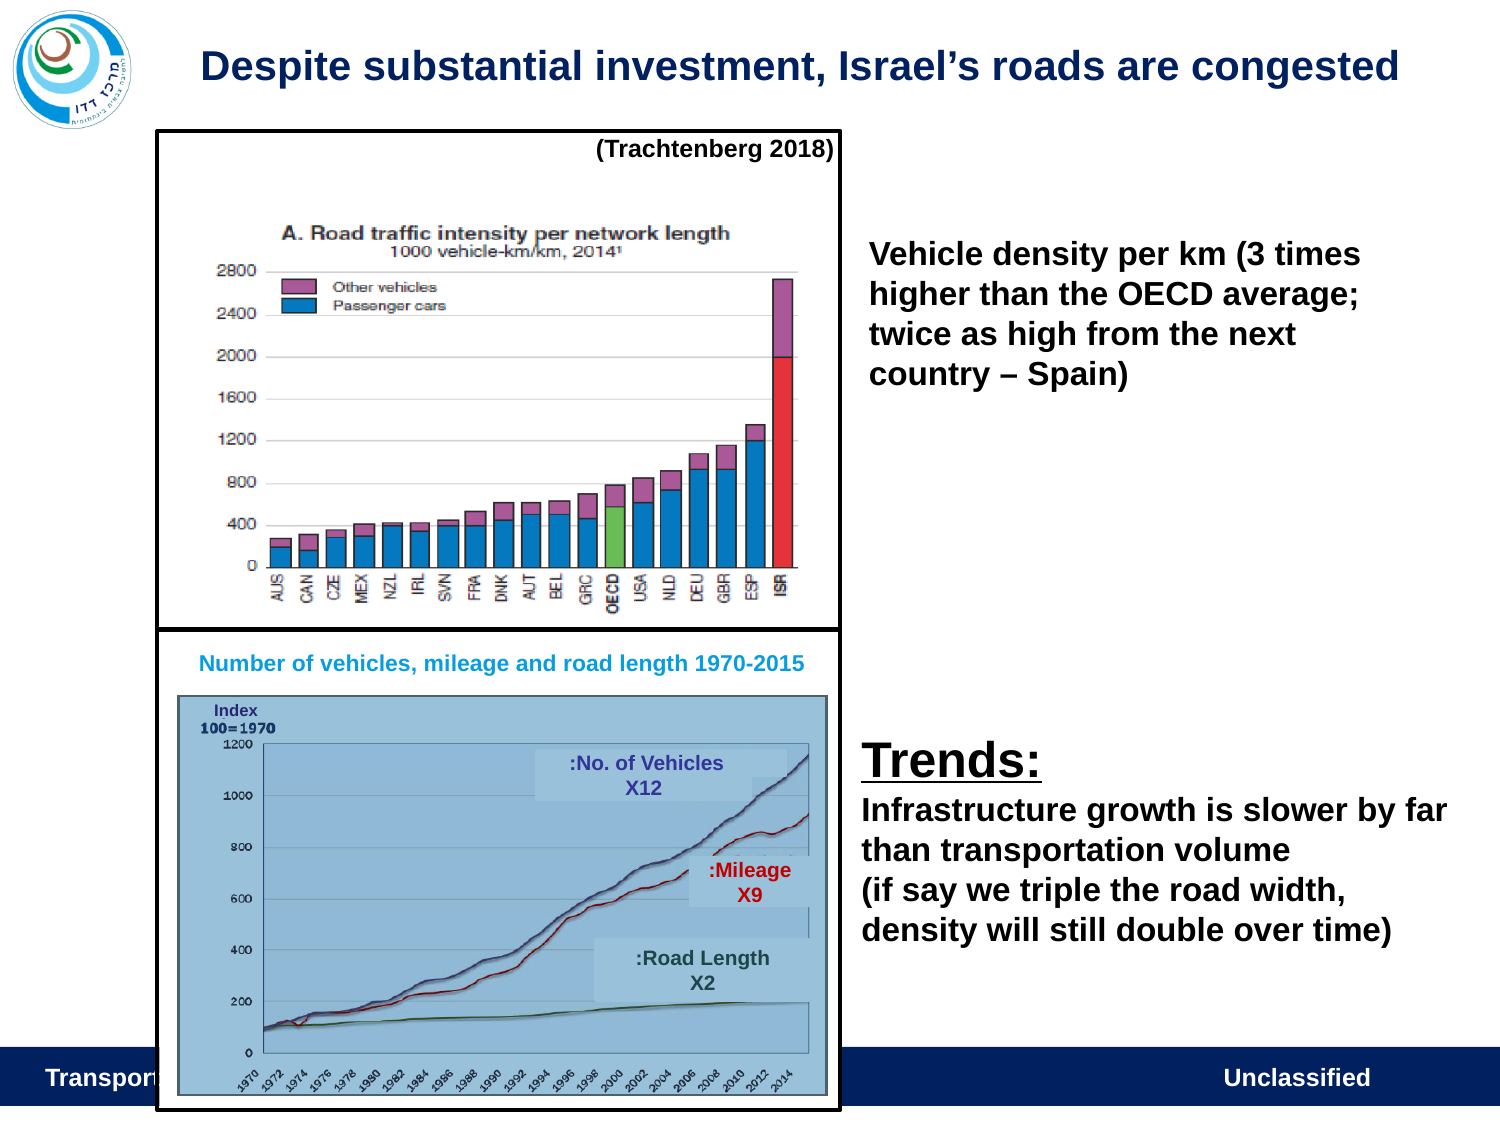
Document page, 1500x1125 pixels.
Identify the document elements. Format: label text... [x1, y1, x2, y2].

picture [159, 132, 839, 627]
text_box Trends: Infrastructure growth is slower by far than transportation volume (if say we triple the road width, density will still double over time) [846, 720, 1471, 955]
text_box Unclassified [1095, 1054, 1500, 1099]
text_box Transportation Case Study [1, 1054, 154, 1099]
text_box (Trachtenberg 2018) [581, 125, 850, 170]
picture [0, 0, 139, 140]
text_box Despite substantial investment, Israel’s roads are congested [154, 31, 1436, 97]
picture [159, 631, 839, 1109]
text_box Vehicle density per km (3 times higher than the OECD average; twice as high from the next country – Spain) [854, 225, 1441, 400]
